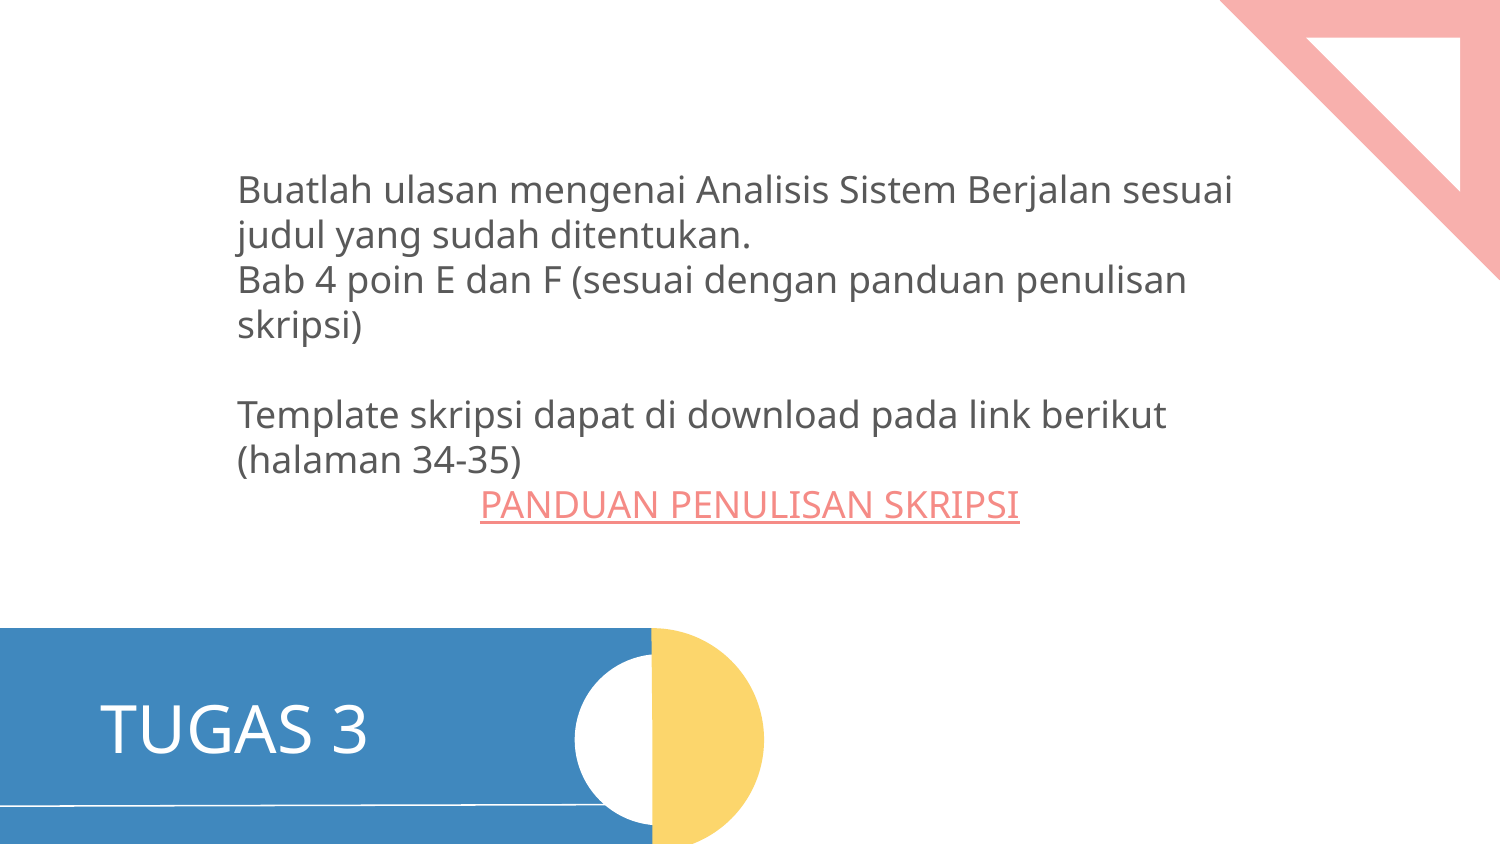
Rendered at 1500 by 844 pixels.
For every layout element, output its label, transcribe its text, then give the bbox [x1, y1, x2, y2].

title TUGAS 3 [100, 675, 557, 779]
text_box Buatlah ulasan mengenai Analisis Sistem Berjalan sesuai judul yang sudah ditentukan. Bab 4 poin E dan F (sesuai dengan panduan penulisan skripsi) Template skripsi dapat di download pada link berikut (halaman 34-35) PANDUAN PENULISAN SKRIPSI [222, 158, 1278, 539]
